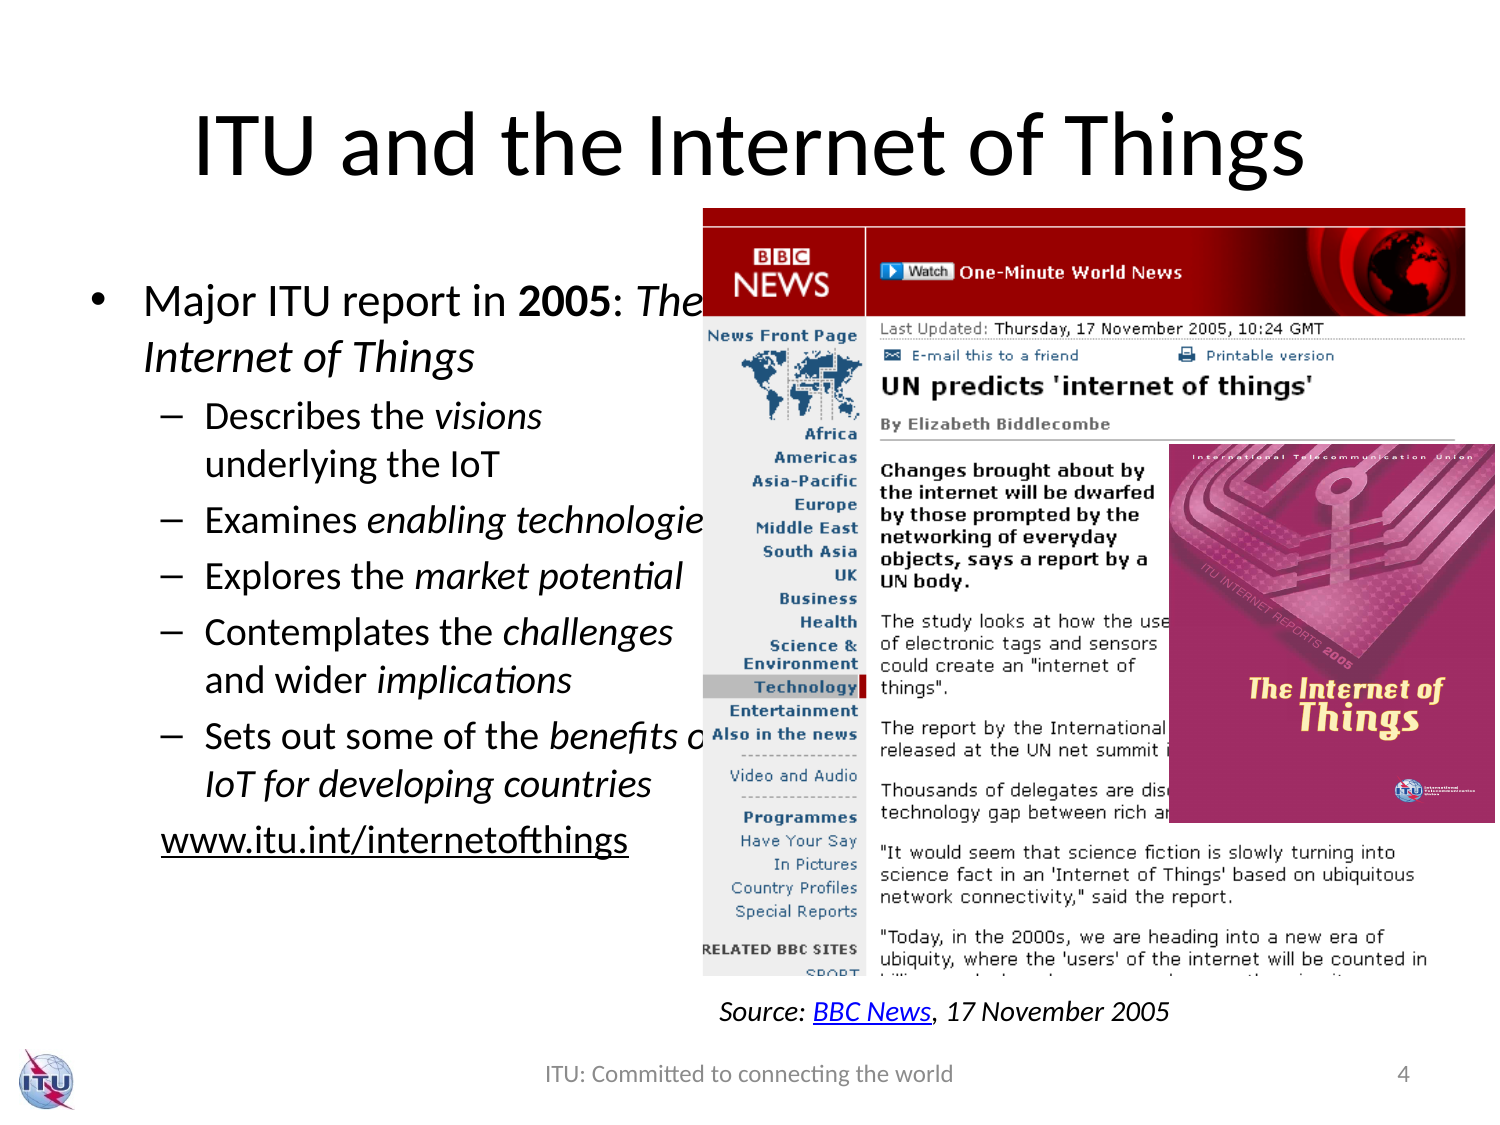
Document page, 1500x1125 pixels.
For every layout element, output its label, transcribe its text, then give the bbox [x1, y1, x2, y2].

picture [19, 1049, 75, 1110]
text_box Source: BBC News, 17 November 2005 [704, 984, 1185, 1035]
title ITU and the Internet of Things [75, 45, 1425, 233]
list Major ITU report in 2005: The Internet of Things Describes the visions underlying the IoT Examines enabling technologies Explores the market potential Contemplates the challenges and wider implications Sets out some of the benefits of IoT for developing countries www.itu.int/internetofthings [75, 262, 706, 1005]
slide_number 4 [1074, 1042, 1425, 1103]
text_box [702, 207, 1495, 977]
footer ITU: Committed to connecting the world [512, 1042, 988, 1103]
